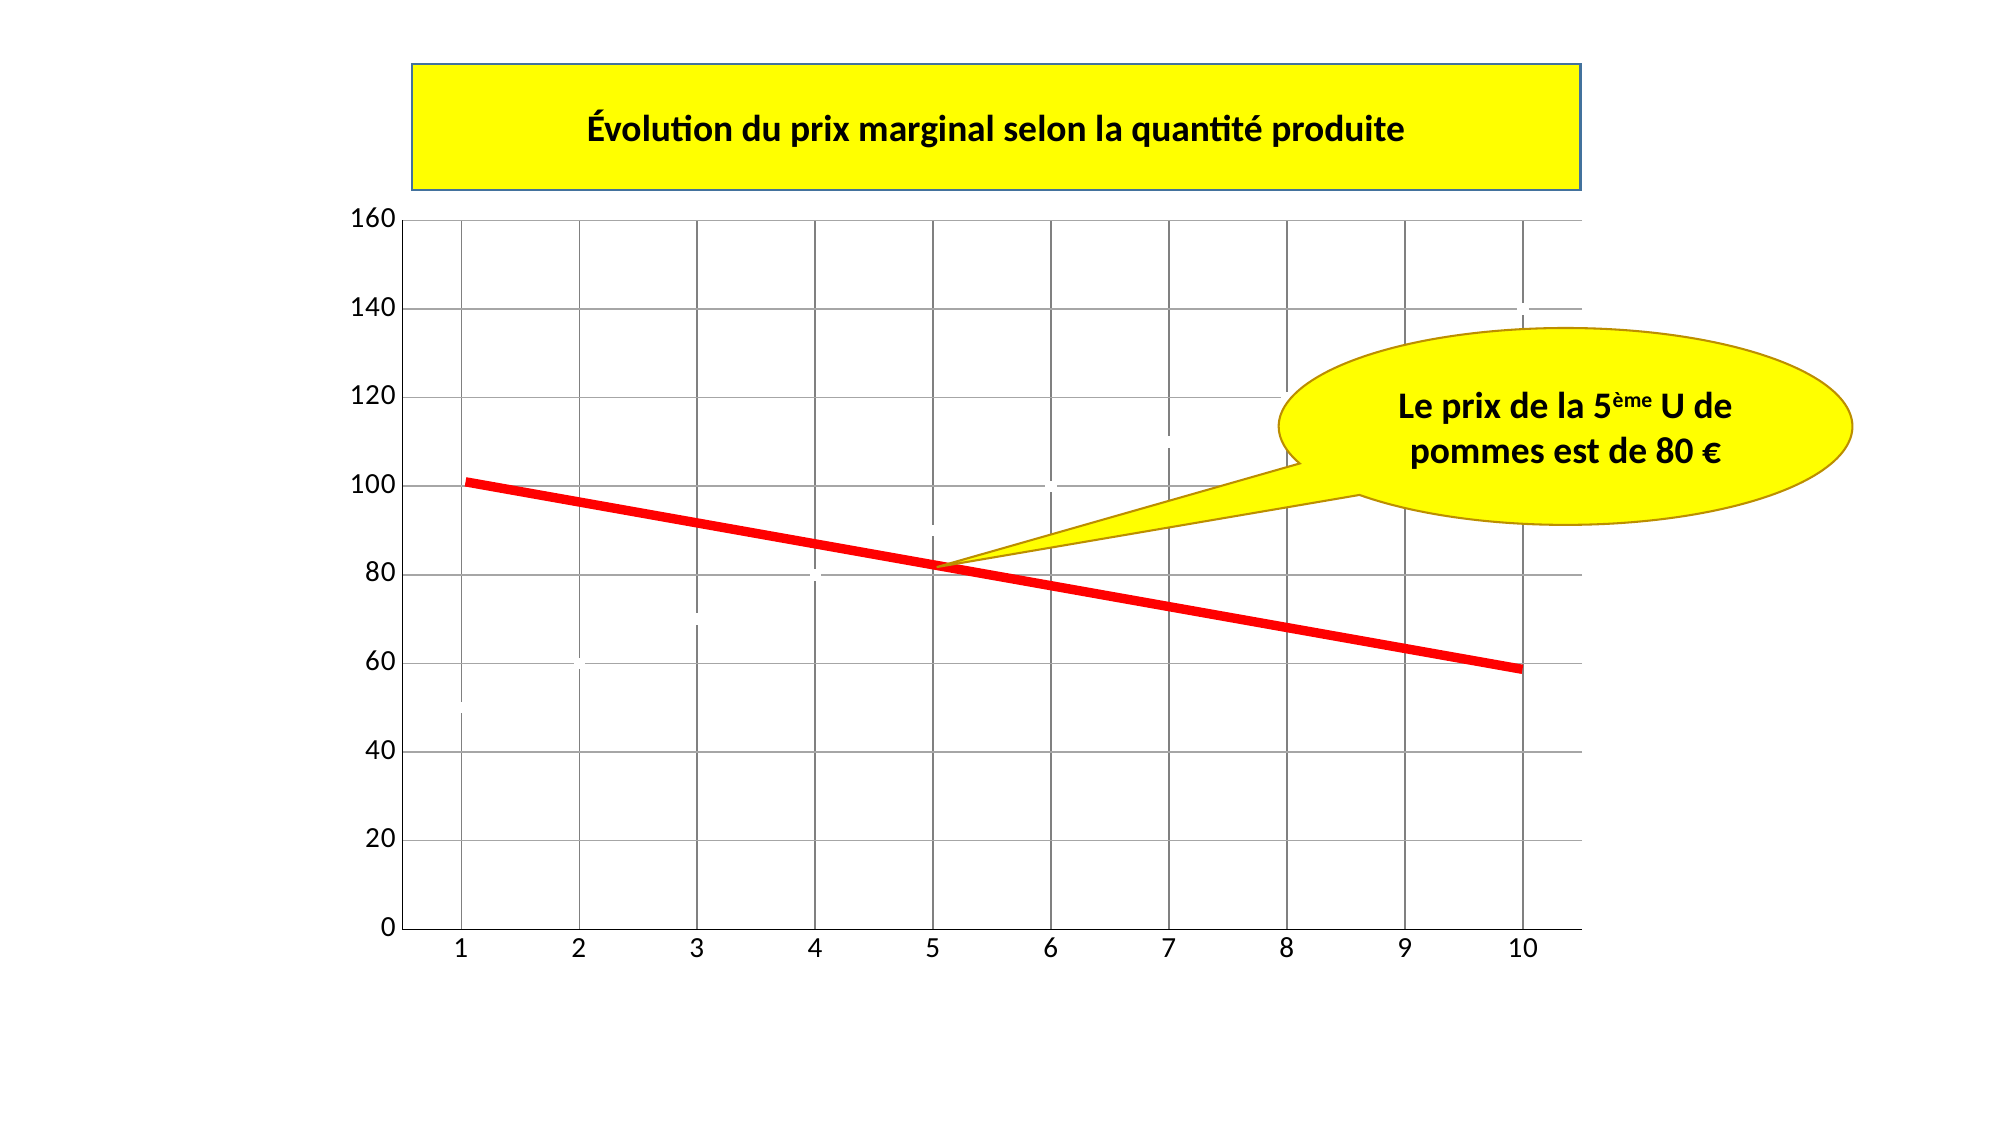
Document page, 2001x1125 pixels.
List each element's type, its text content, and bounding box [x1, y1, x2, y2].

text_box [465, 481, 1523, 670]
text_box Évolution du prix marginal selon la quantité produite [411, 63, 1582, 189]
chart [323, 189, 1608, 981]
text_box Le prix de la 5ème U de pommes est de 80 € [1608, 328, 1854, 525]
